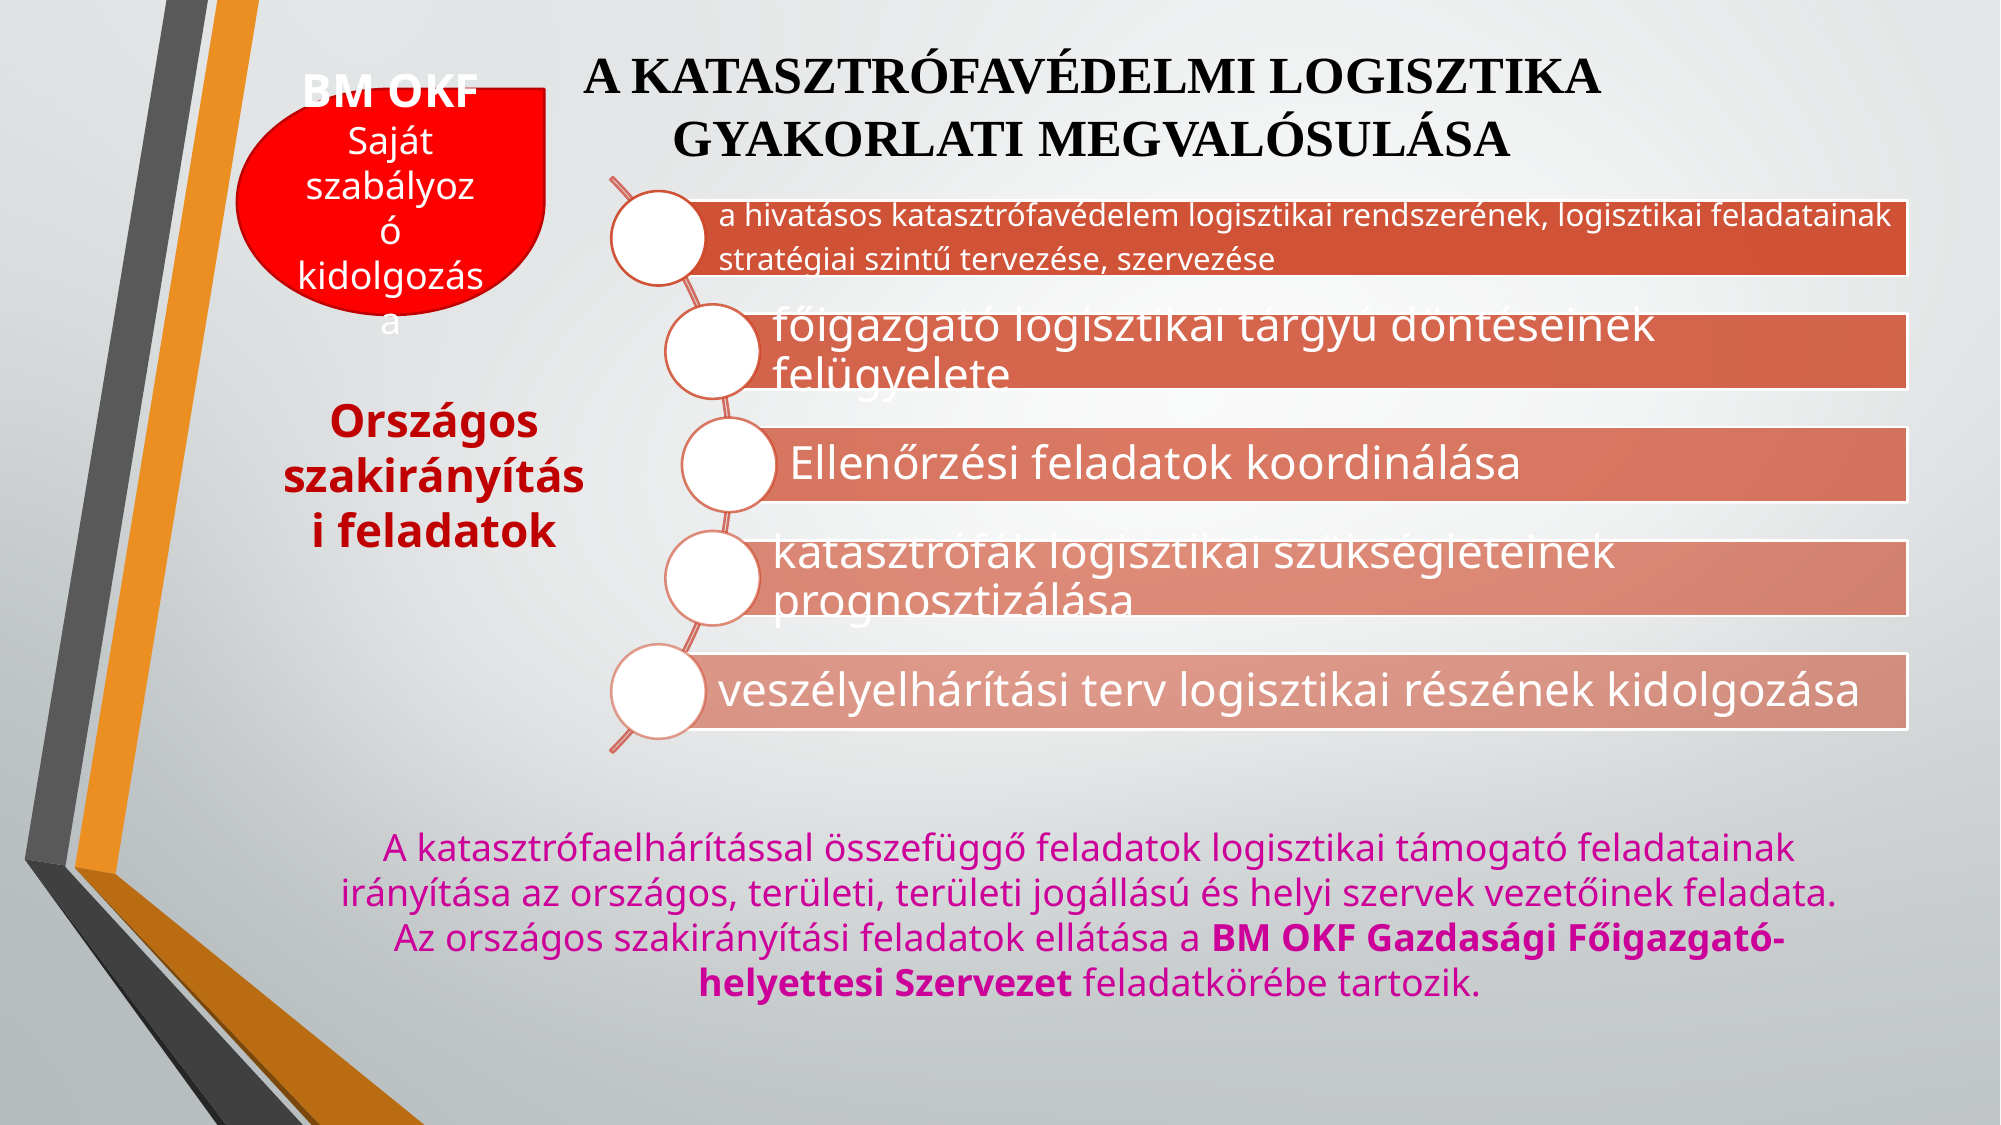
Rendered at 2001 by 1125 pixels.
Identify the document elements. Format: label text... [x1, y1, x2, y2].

text_box BM OKF Saját szabályozó kidolgozása [235, 87, 546, 317]
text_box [600, 162, 1916, 768]
text_box A KATASZTRÓFAVÉDELMI LOGISZTIKA GYAKORLATI MEGVALÓSULÁSA [458, 34, 1725, 174]
text_box A katasztrófaelhárítással összefüggő feladatok logisztikai támogató feladatainak irányítása az országos, területi, területi jogállású és helyi szervek vezetőinek feladata. Az országos szakirányítási feladatok ellátása a BM OKF Gazdasági Főigazgató-helyettesi Szervezet feladatkörébe tartozik. [315, 816, 1865, 1012]
text_box Országos szakirányítási feladatok [267, 384, 600, 565]
